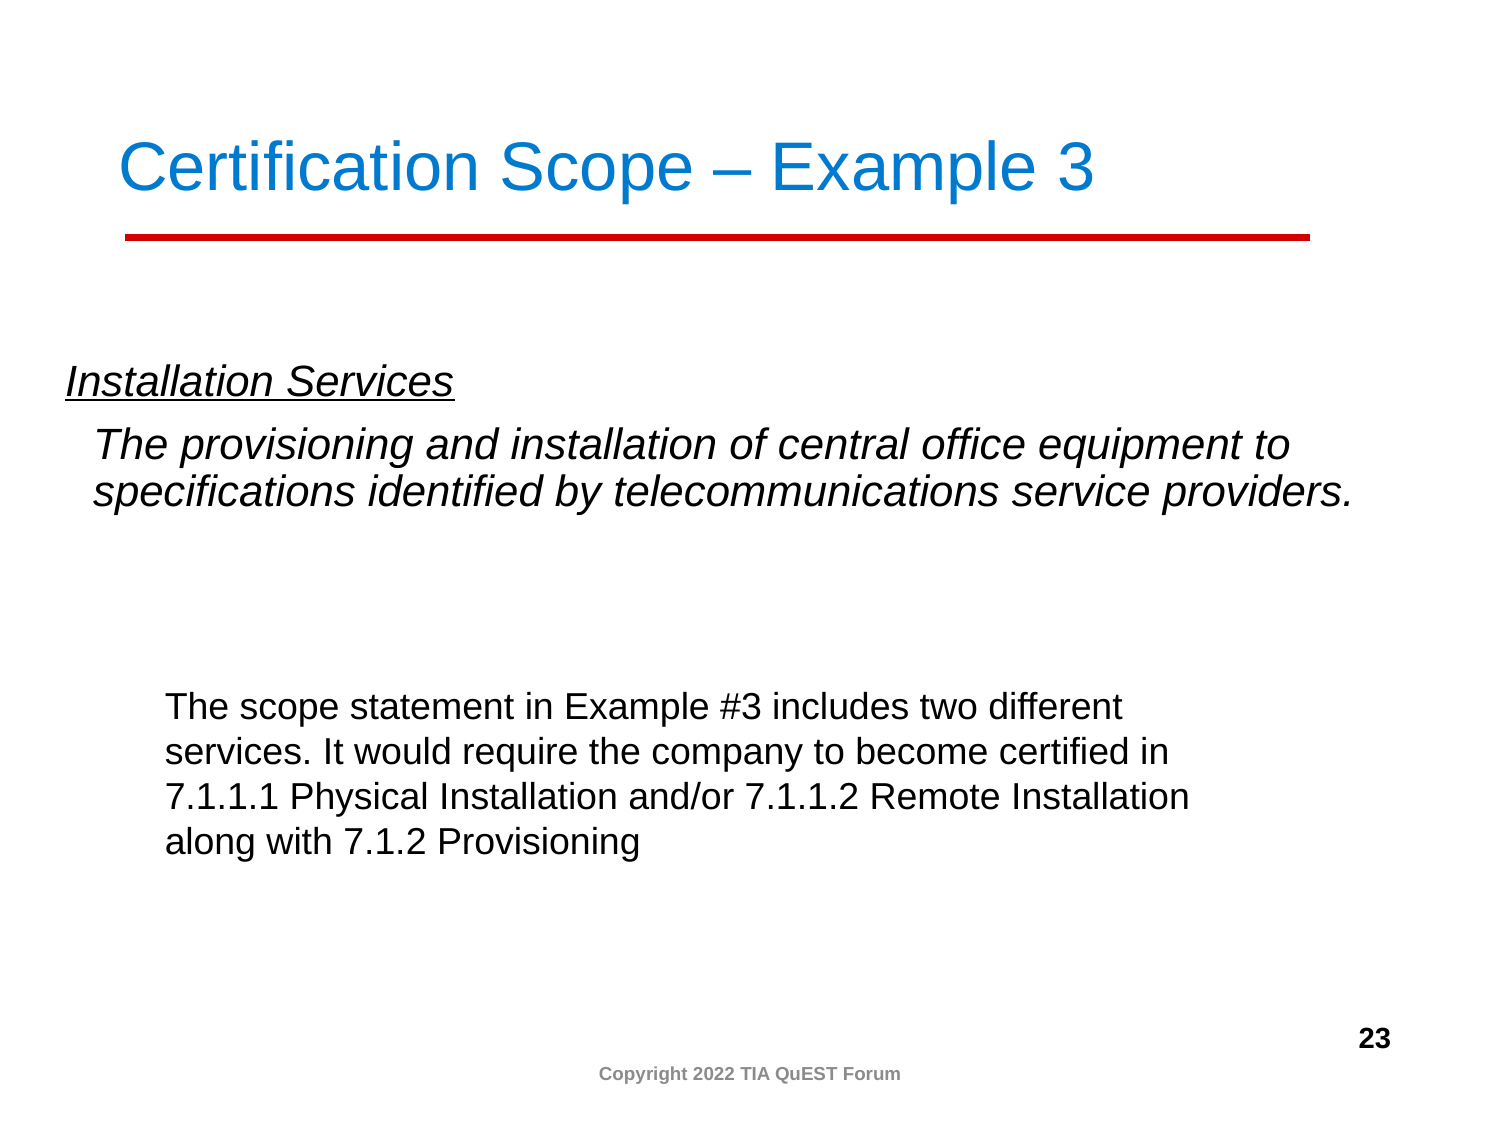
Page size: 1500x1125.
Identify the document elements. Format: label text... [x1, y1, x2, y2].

text_box The scope statement in Example #3 includes two different services. It would require the company to become certified in 7.1.1.1 Physical Installation and/or 7.1.1.2 Remote Installation along with 7.1.2 Provisioning [150, 674, 1238, 870]
text_box 23 [1250, 1012, 1500, 1063]
list Installation Services The provisioning and installation of central office equipment to specifications identified by telecommunications service providers. [50, 350, 1425, 1014]
footer Copyright 2022 TIA QuEST Forum [496, 1042, 1004, 1103]
title Certification Scope – Example 3 [103, 59, 1397, 278]
